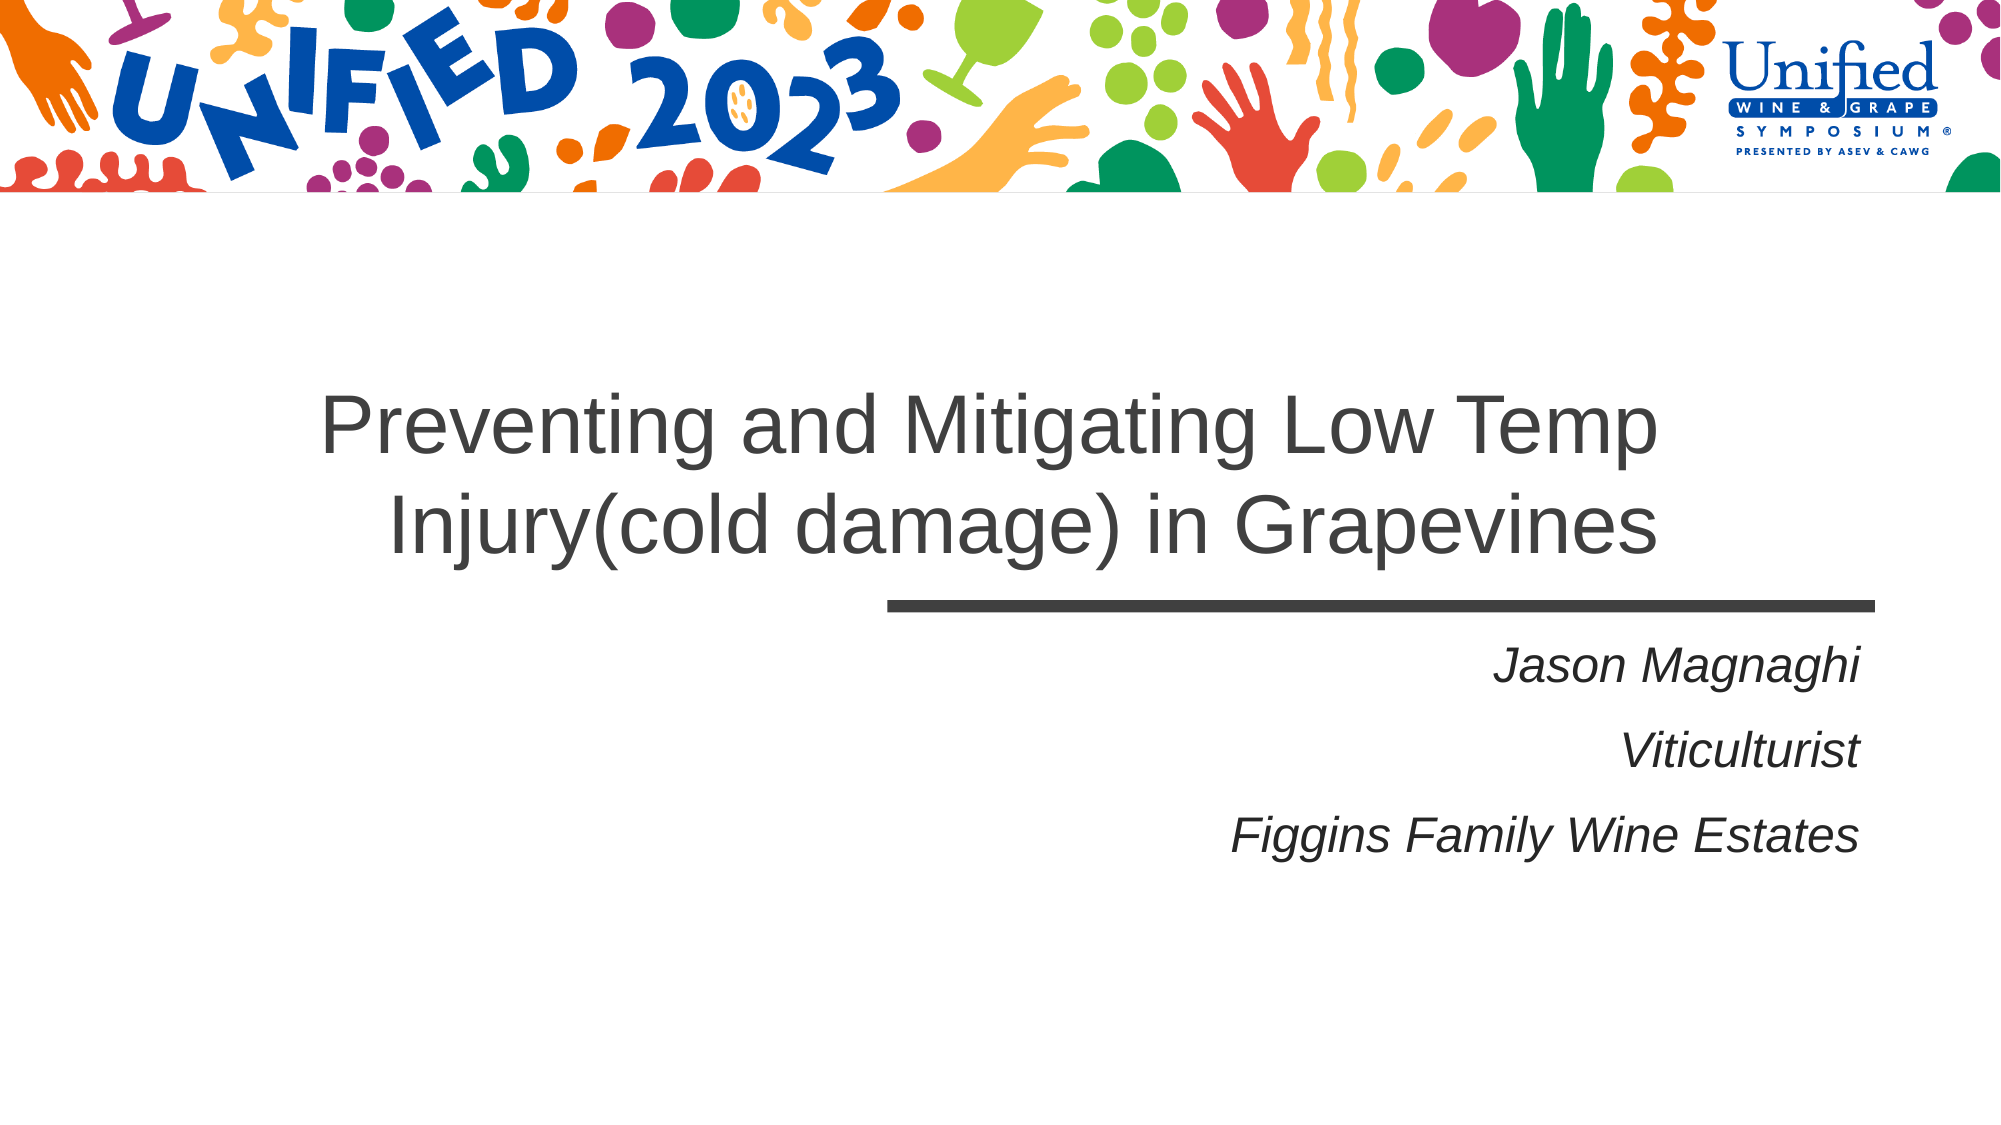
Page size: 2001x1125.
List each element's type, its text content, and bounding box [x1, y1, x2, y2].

picture [0, 0, 2001, 1125]
text_box Preventing and Mitigating Low Temp Injury(cold damage) in Grapevines [0, 362, 1675, 578]
text_box [887, 600, 1875, 613]
text_box Jason Magnaghi Viticulturist Figgins Family Wine Estates [1174, 624, 1875, 870]
